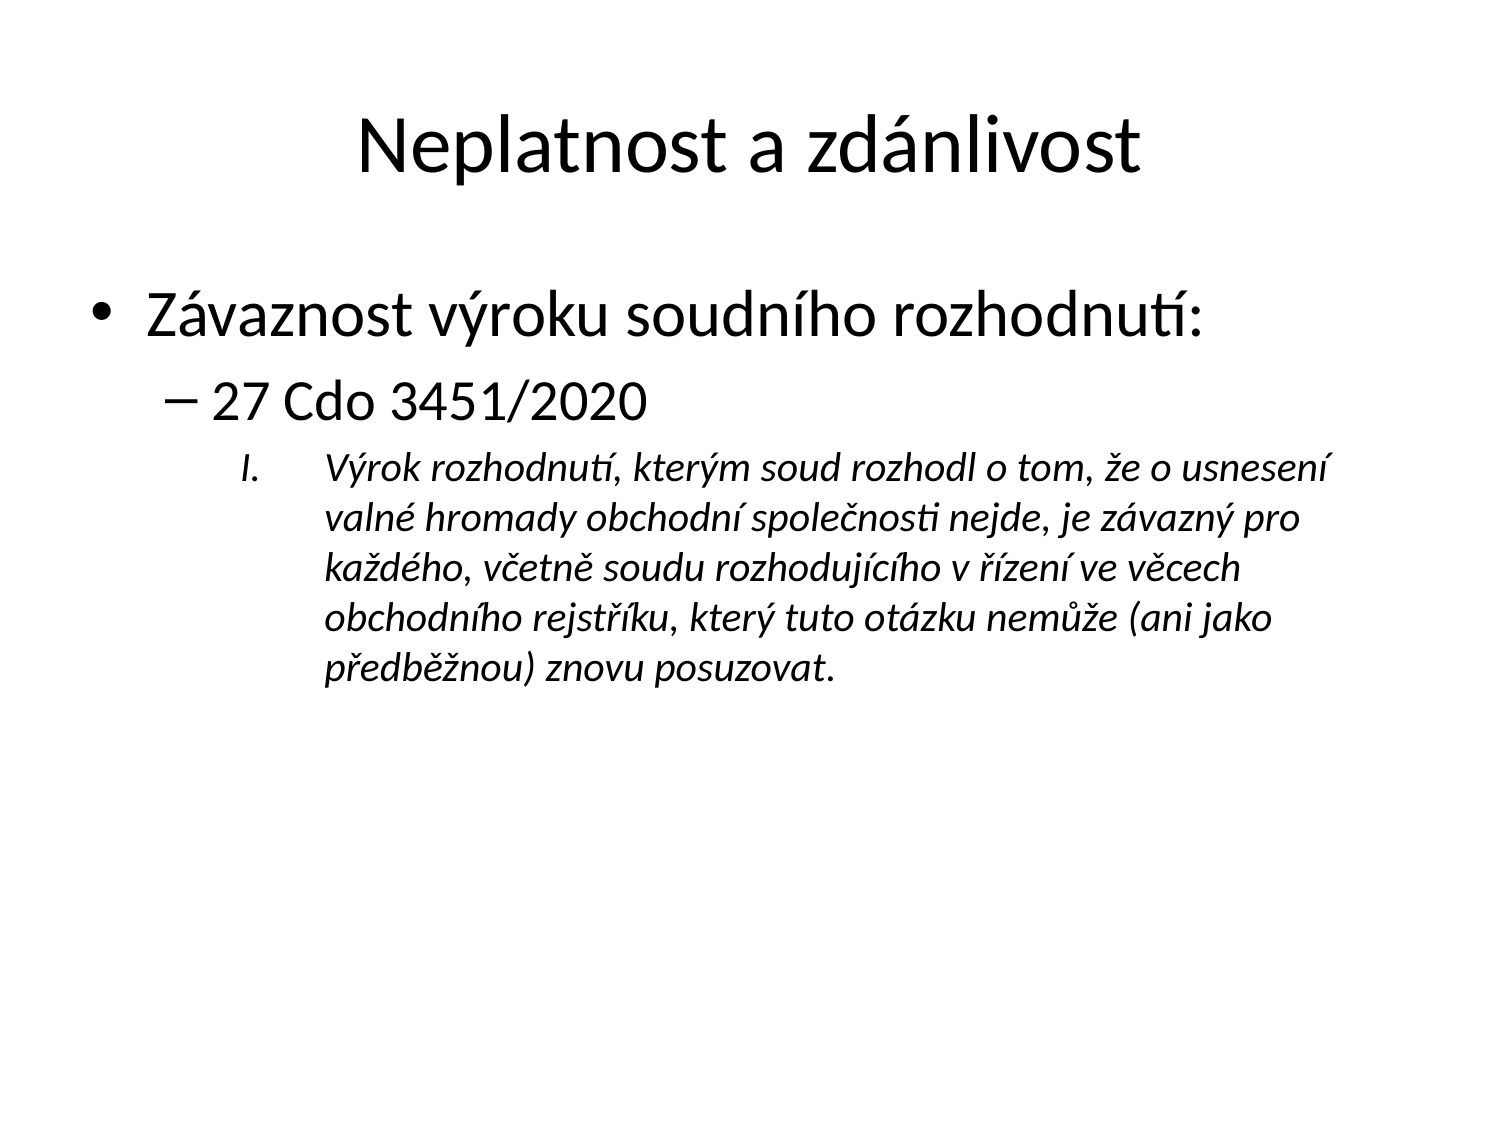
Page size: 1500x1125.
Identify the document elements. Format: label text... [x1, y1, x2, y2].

list Závaznost výroku soudního rozhodnutí: 27 Cdo 3451/2020 Výrok rozhodnutí, kterým soud rozhodl o tom, že o usnesení valné hromady obchodní společnosti nejde, je závazný pro každého, včetně soudu rozhodujícího v řízení ve věcech obchodního rejstříku, který tuto otázku nemůže (ani jako předběžnou) znovu posuzovat. [75, 262, 1425, 1005]
title Neplatnost a zdánlivost [75, 45, 1425, 233]
